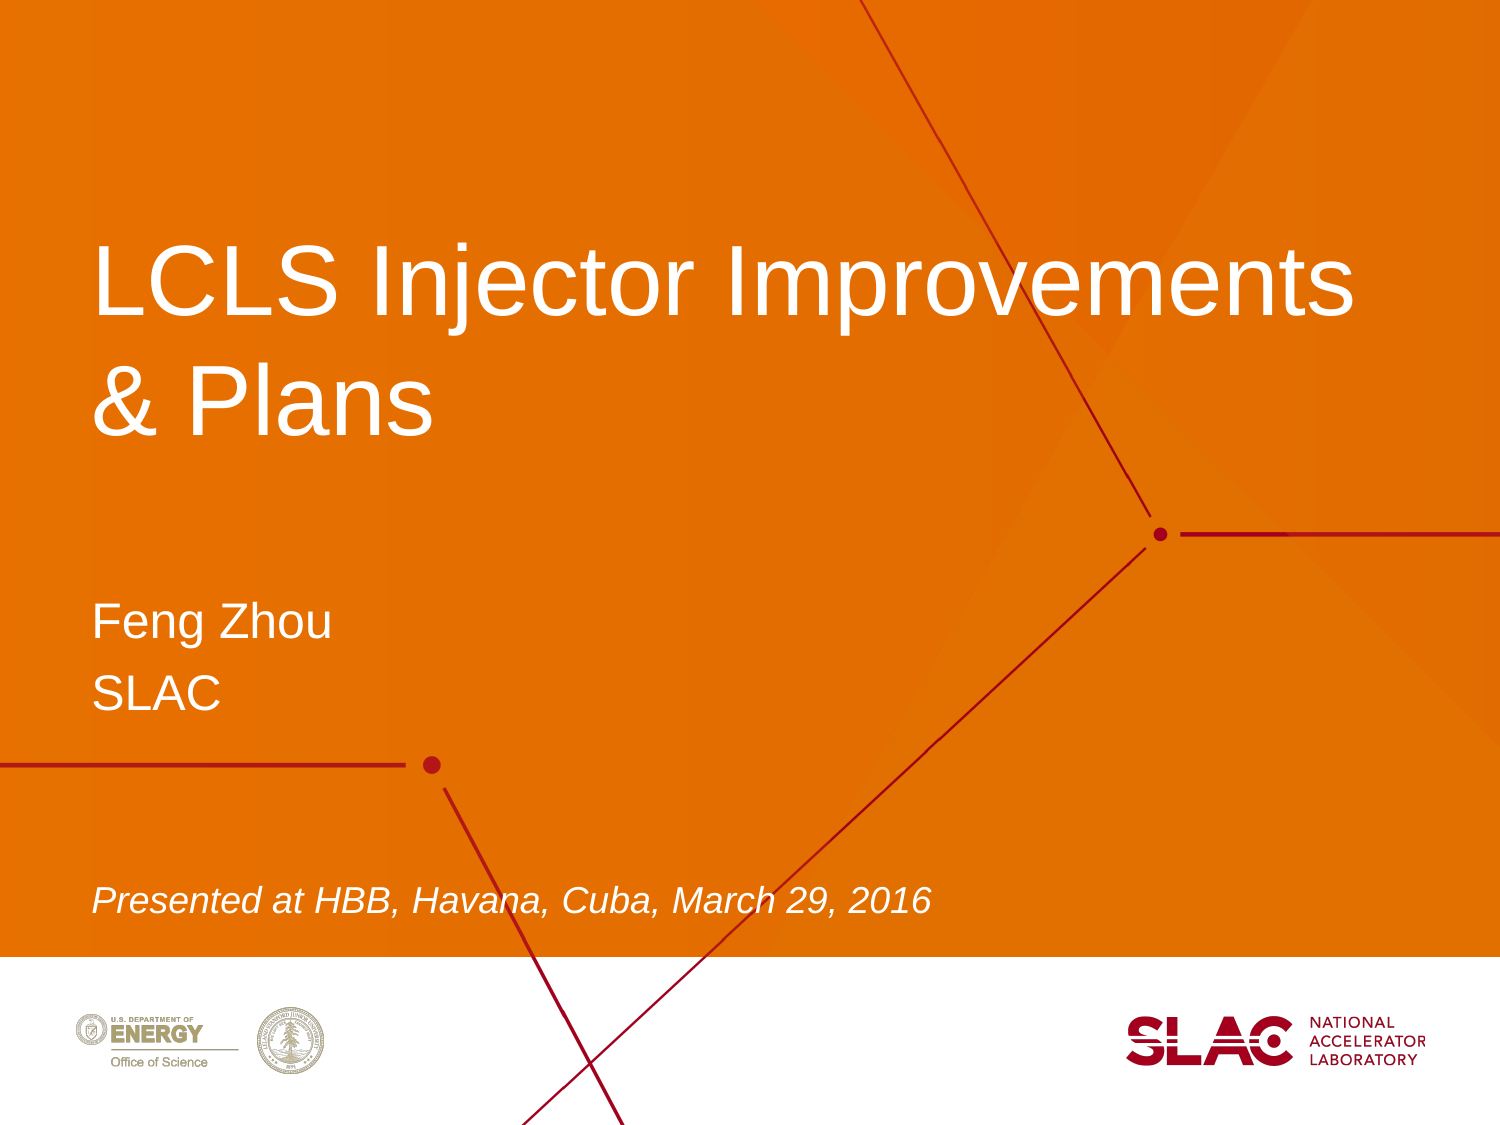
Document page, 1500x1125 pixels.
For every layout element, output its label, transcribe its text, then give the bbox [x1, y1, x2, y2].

text_box [610, 1092, 642, 1125]
picture [0, 0, 1500, 1125]
subtitle Feng Zhou SLAC Presented at HBB, Havana, Cuba, March 29, 2016 [91, 582, 1500, 942]
title LCLS Injector Improvements & Plans [91, 206, 1406, 575]
